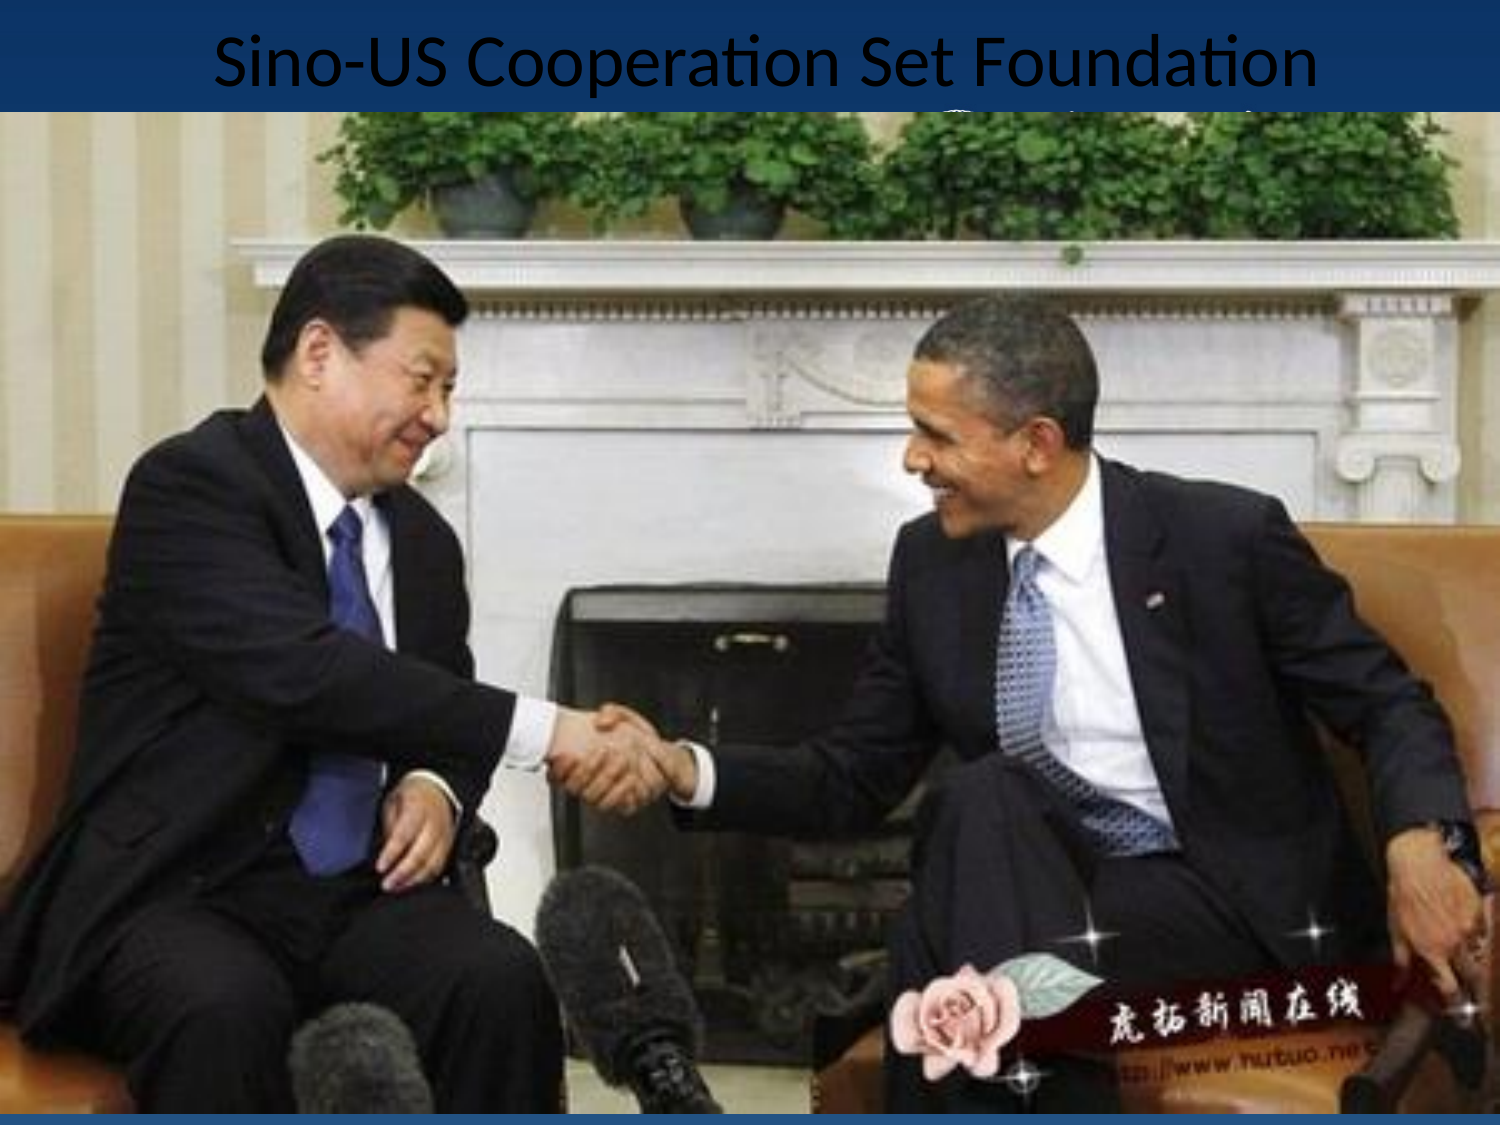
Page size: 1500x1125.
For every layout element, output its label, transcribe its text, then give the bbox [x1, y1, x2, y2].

title Sino-US Cooperation Set Foundation [75, 1, 1459, 111]
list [0, 112, 1500, 1115]
picture [0, 1115, 1500, 1125]
picture [0, 0, 1500, 112]
